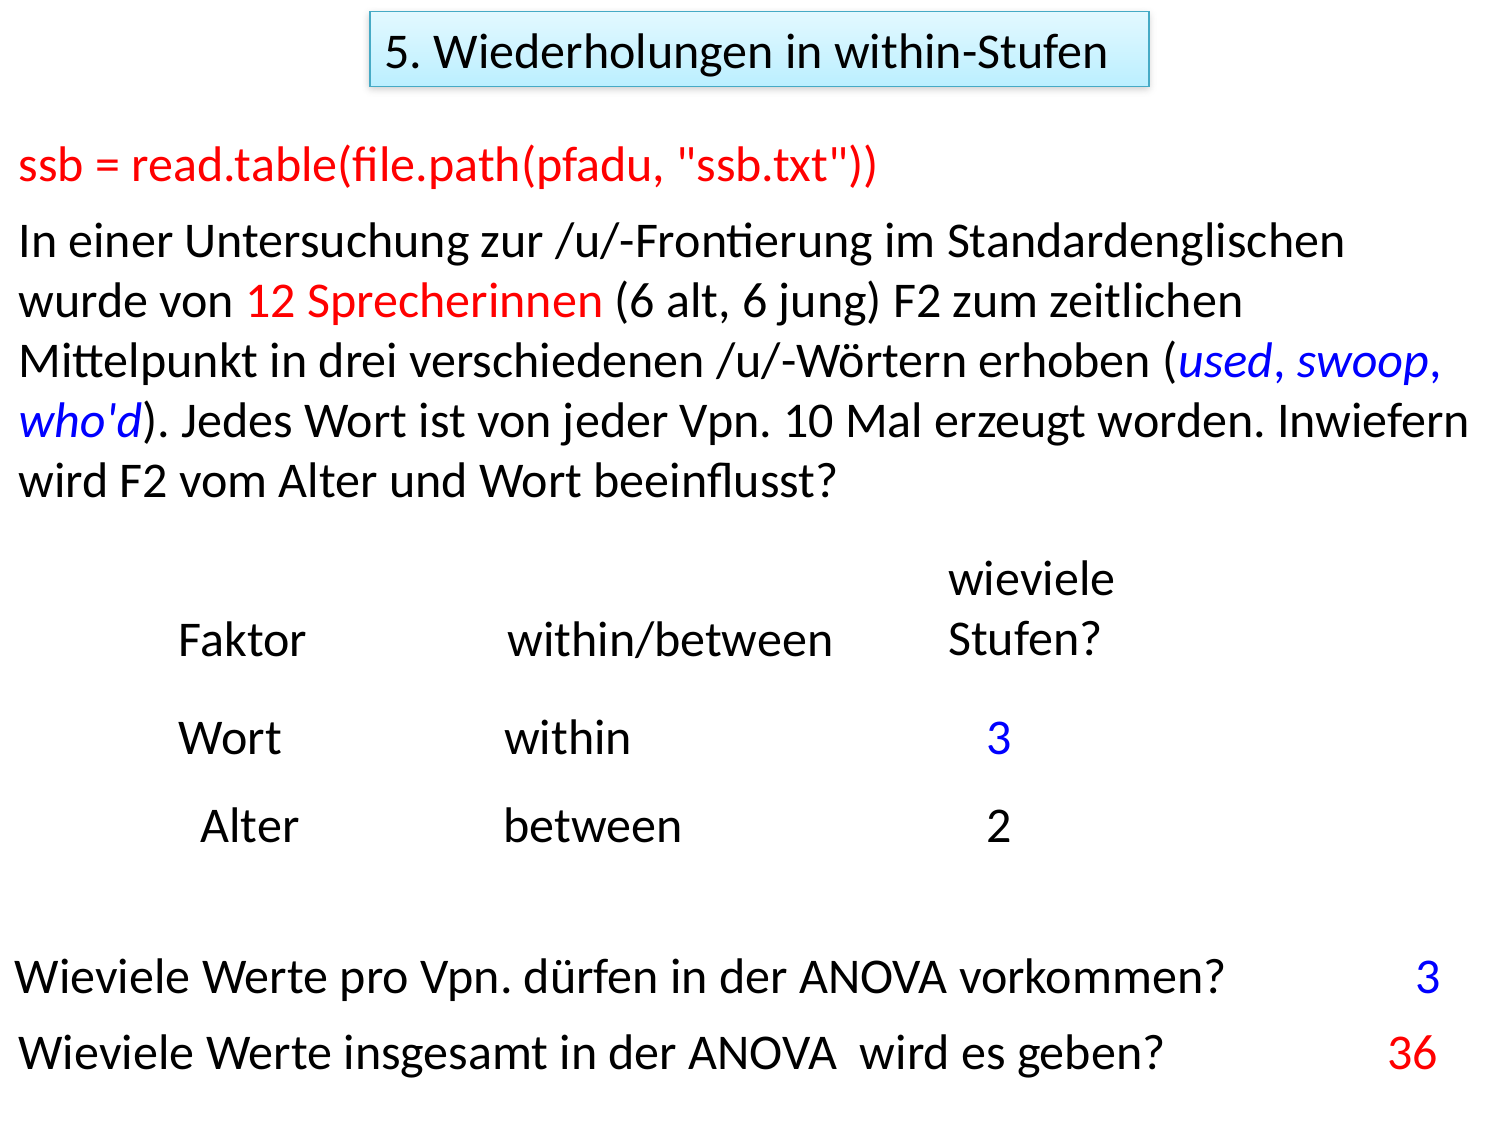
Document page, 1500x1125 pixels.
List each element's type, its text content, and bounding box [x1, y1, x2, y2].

text_box Wieviele Werte pro Vpn. dürfen in der ANOVA vorkommen? [0, 936, 1400, 1012]
text_box within/between [492, 598, 849, 674]
text_box Wieviele Werte insgesamt in der ANOVA wird es geben? [3, 1012, 1372, 1087]
text_box 3 [971, 697, 1027, 772]
text_box 2 [971, 784, 1027, 860]
text_box 36 [1372, 1012, 1453, 1087]
text_box wieviele Stufen? [933, 537, 1184, 673]
text_box between [488, 784, 698, 860]
text_box In einer Untersuchung zur /u/-Frontierung im Standardenglischen wurde von 12 Sprecherinnen (6 alt, 6 jung) F2 zum zeitlichen Mittelpunkt in drei verschiedenen /u/-Wörtern erhoben (used, swoop, who'd). Jedes Wort ist von jeder Vpn. 10 Mal erzeugt worden. Inwiefern wird F2 vom Alter und Wort beeinflusst? [3, 199, 1500, 515]
text_box 3 [1400, 936, 1456, 1012]
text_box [162, 696, 337, 861]
text_box Faktor [164, 598, 323, 674]
text_box within [489, 697, 648, 772]
text_box 5. Wiederholungen in within-Stufen [369, 11, 1150, 87]
text_box ssb = read.table(file.path(pfadu, "ssb.txt")) [3, 124, 900, 199]
